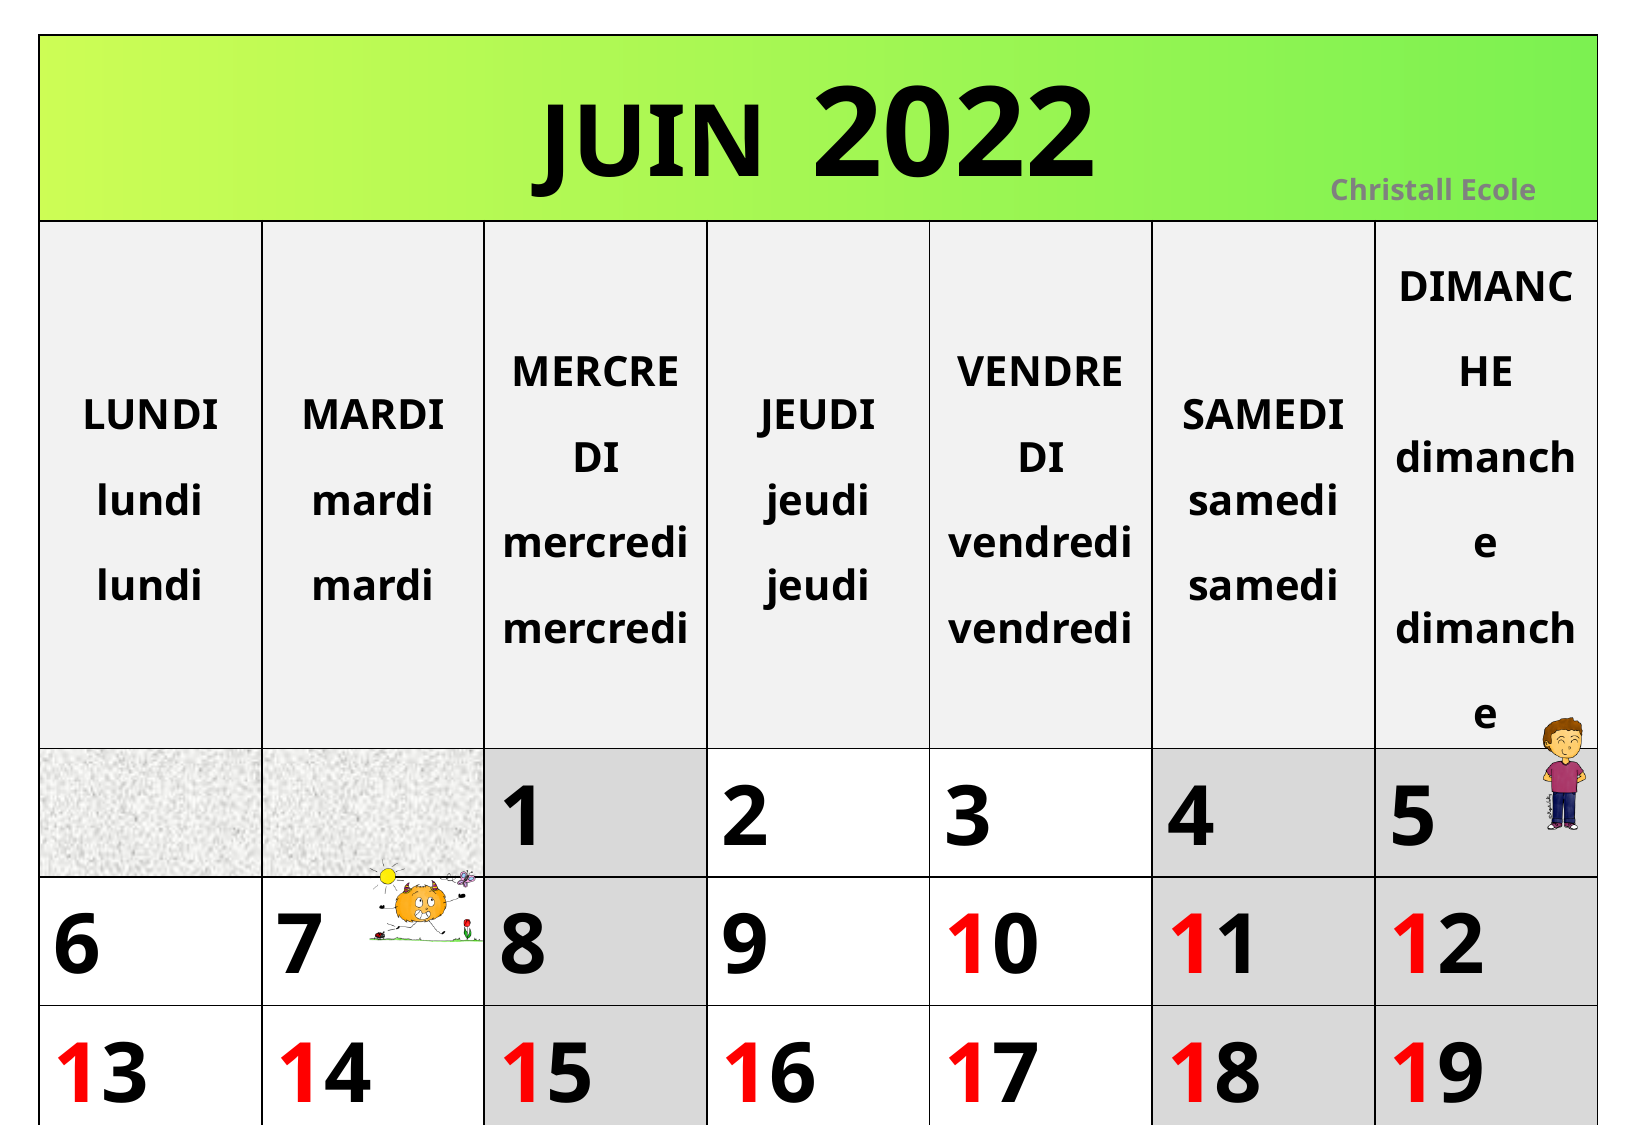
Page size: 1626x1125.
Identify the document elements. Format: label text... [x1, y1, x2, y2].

table_header JUIN 2022 [40, 36, 1597, 220]
table_cell 12 [1376, 878, 1597, 1005]
text_box Christall Ecole [1269, 163, 1598, 214]
table_cell MERCREDI mercredi mercredi [485, 222, 706, 748]
table_cell [263, 749, 483, 876]
table_cell VENDREDI vendredi vendredi [930, 222, 1151, 748]
table_cell JEUDI jeudi jeudi [708, 222, 929, 748]
table_cell 7 [263, 878, 483, 1005]
table_cell 18 [1153, 1006, 1374, 1125]
table_cell 8 [485, 878, 706, 1005]
table_cell 1 [485, 749, 706, 876]
table_cell 2 [708, 749, 929, 876]
table_cell 13 [40, 1006, 261, 1125]
table_cell 11 [1153, 878, 1374, 1005]
table_cell SAMEDI samedi samedi [1153, 222, 1374, 748]
table_cell 5 [1376, 749, 1597, 876]
table_cell MARDI mardi mardi [263, 222, 483, 748]
table_cell 4 [1153, 749, 1374, 876]
table_cell 14 [263, 1006, 483, 1125]
picture [366, 855, 485, 949]
table_cell LUNDI lundi lundi [40, 222, 261, 748]
table_cell 19 [1376, 1006, 1597, 1125]
table_cell 3 [930, 749, 1151, 876]
table_cell 6 [40, 878, 261, 1005]
table_cell 15 [485, 1006, 706, 1125]
table_cell 9 [708, 878, 929, 1005]
picture [1538, 714, 1589, 833]
table_cell DIMANCHE dimanche dimanche [1376, 222, 1597, 748]
table_cell 17 [930, 1006, 1151, 1125]
table_cell [40, 749, 261, 876]
table_cell 16 [708, 1006, 929, 1125]
table_cell 10 [930, 878, 1151, 1005]
